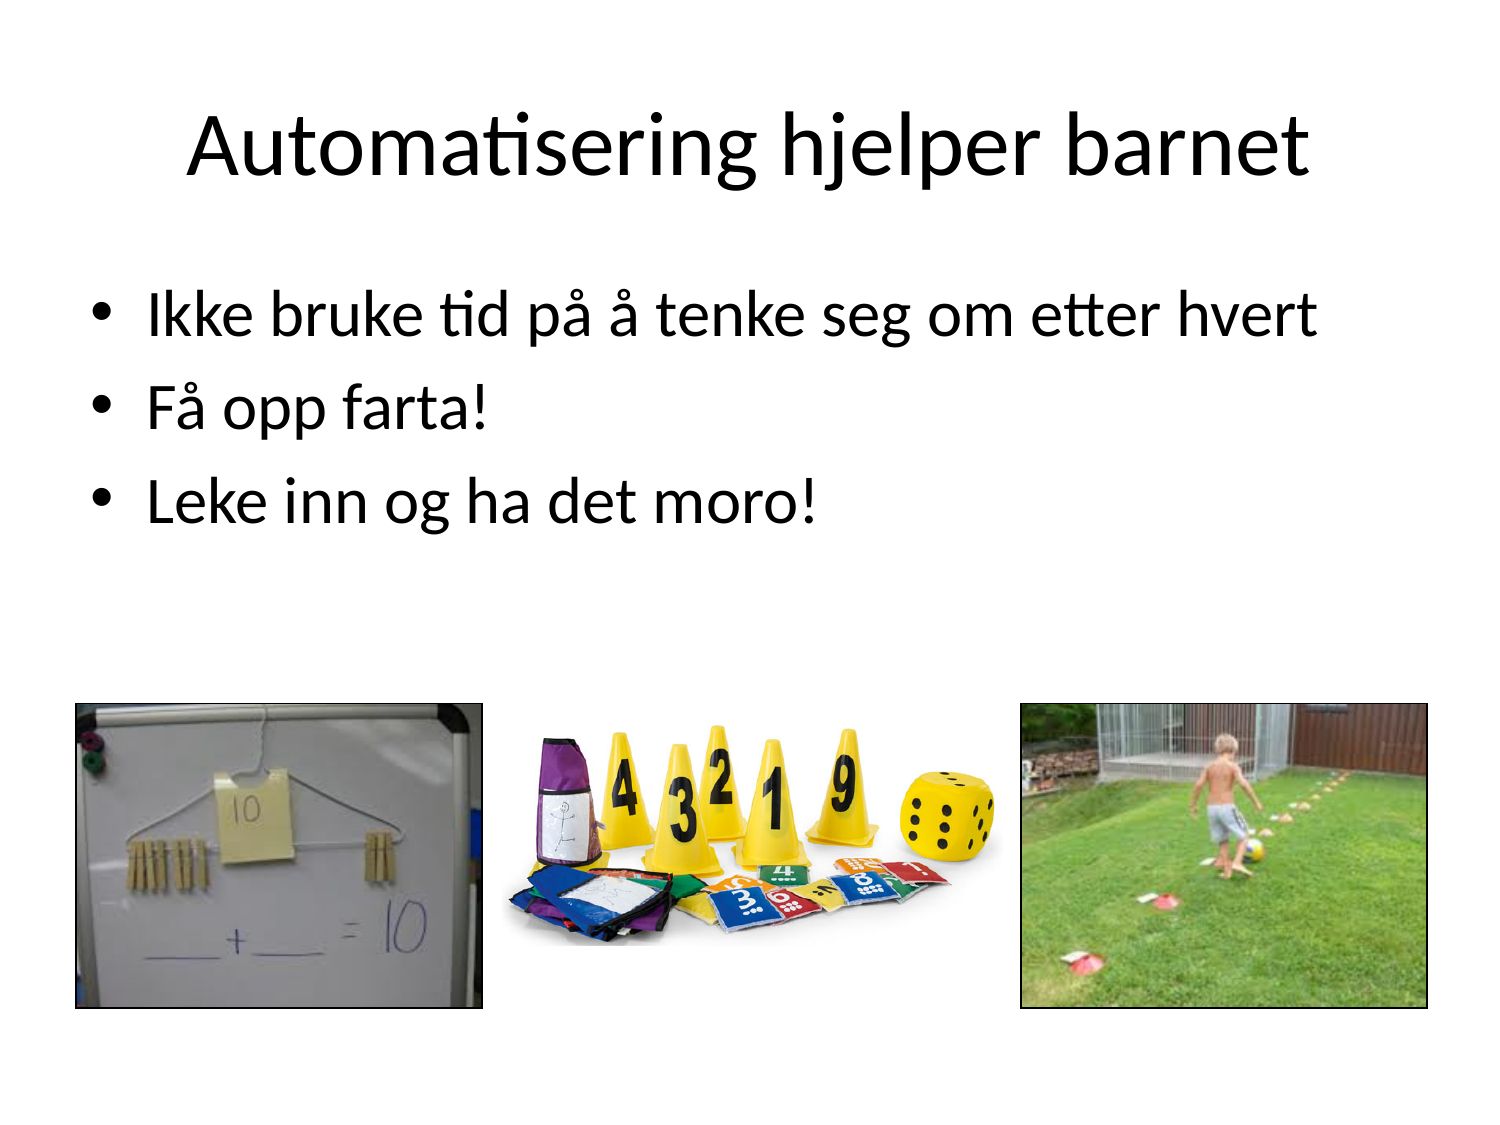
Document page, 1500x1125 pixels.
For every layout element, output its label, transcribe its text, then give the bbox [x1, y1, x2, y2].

picture [76, 703, 482, 1008]
title Automatisering hjelper barnet [75, 45, 1425, 233]
list Ikke bruke tid på å tenke seg om etter hvert Få opp farta! Leke inn og ha det moro! [75, 262, 1425, 1005]
picture [1021, 703, 1427, 1008]
picture [501, 658, 1003, 1013]
